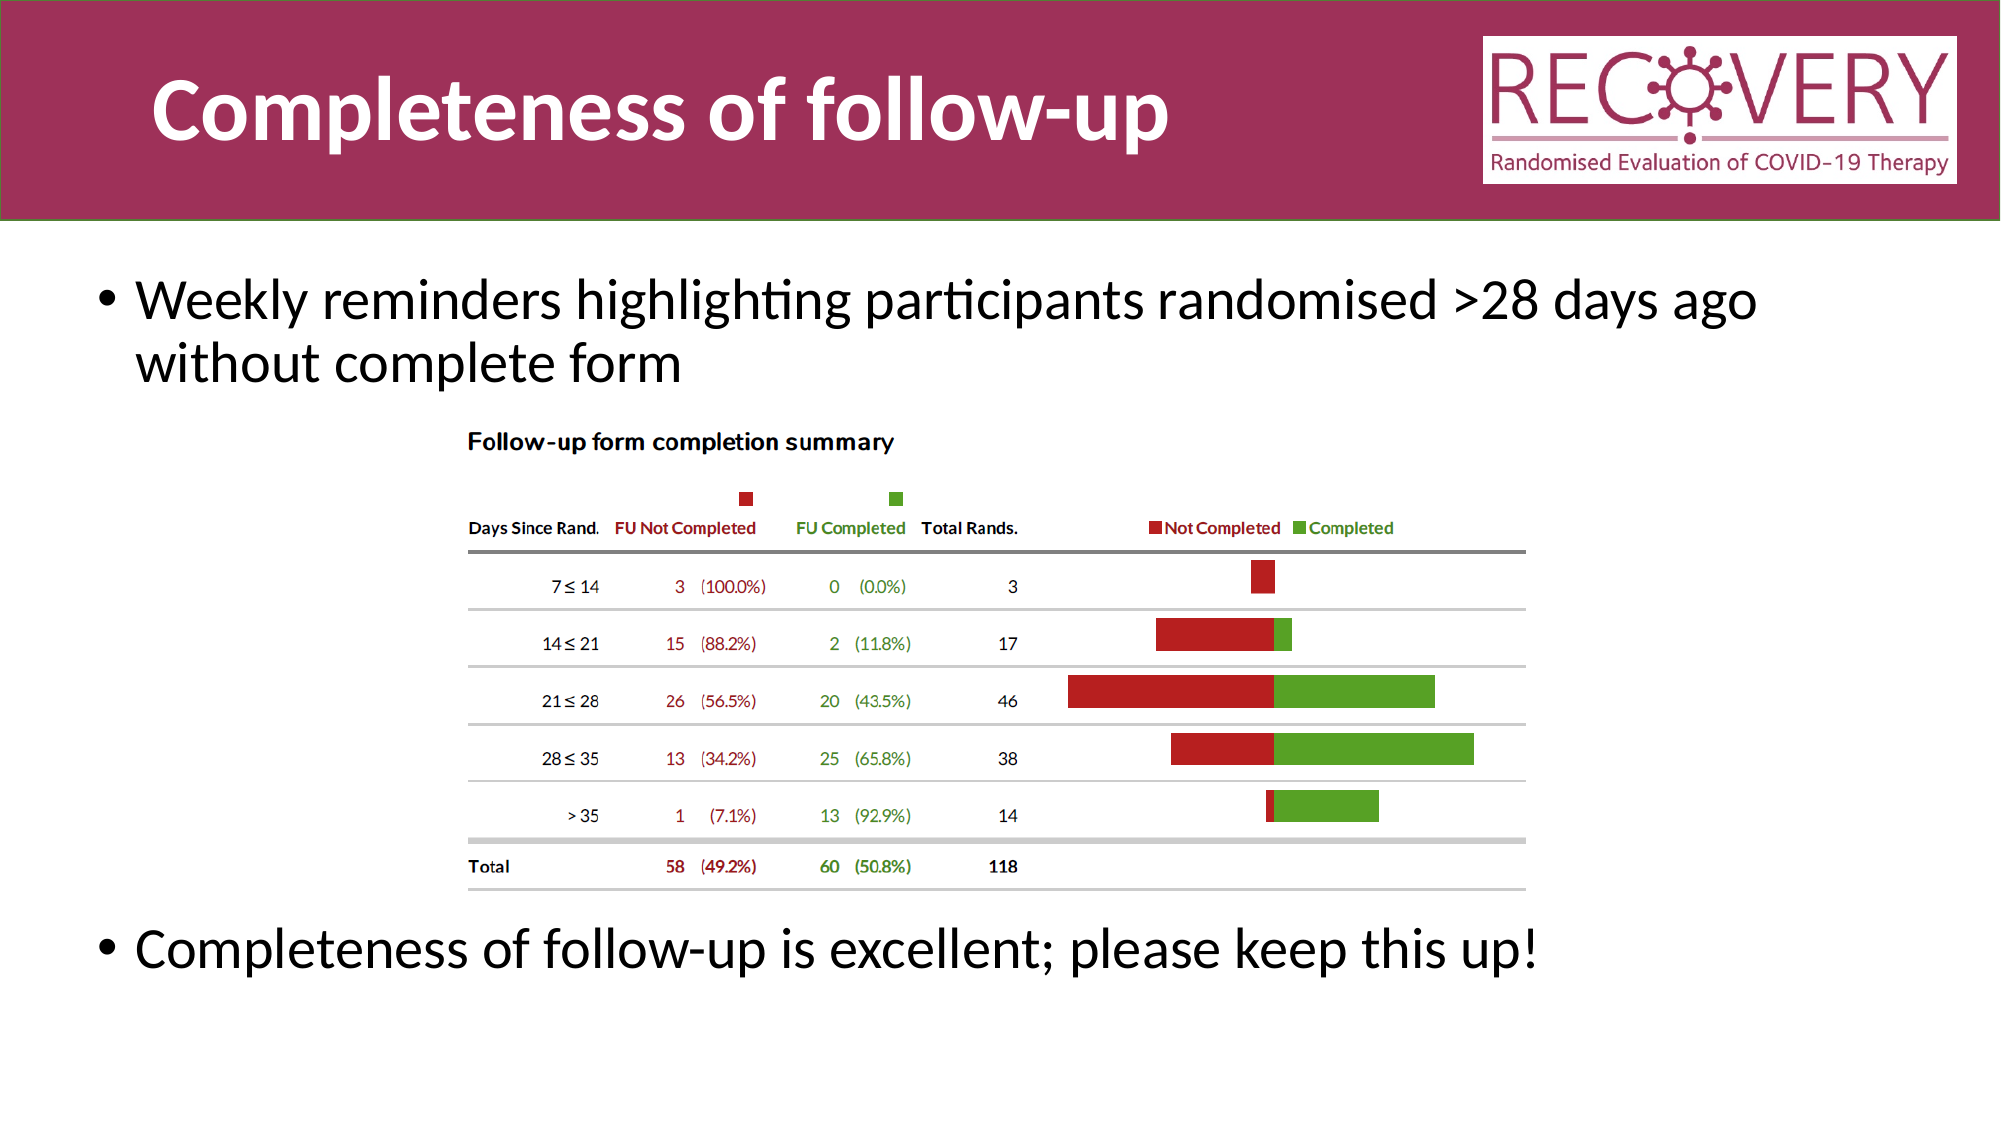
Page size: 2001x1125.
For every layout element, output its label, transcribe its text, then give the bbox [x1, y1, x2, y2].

title Completeness of follow-up [137, 2, 1863, 220]
list Weekly reminders highlighting participants randomised >28 days ago without complete form Completeness of follow-up is excellent; please keep this up! [82, 261, 1917, 1014]
picture [458, 420, 1541, 906]
picture [1863, 36, 1957, 184]
